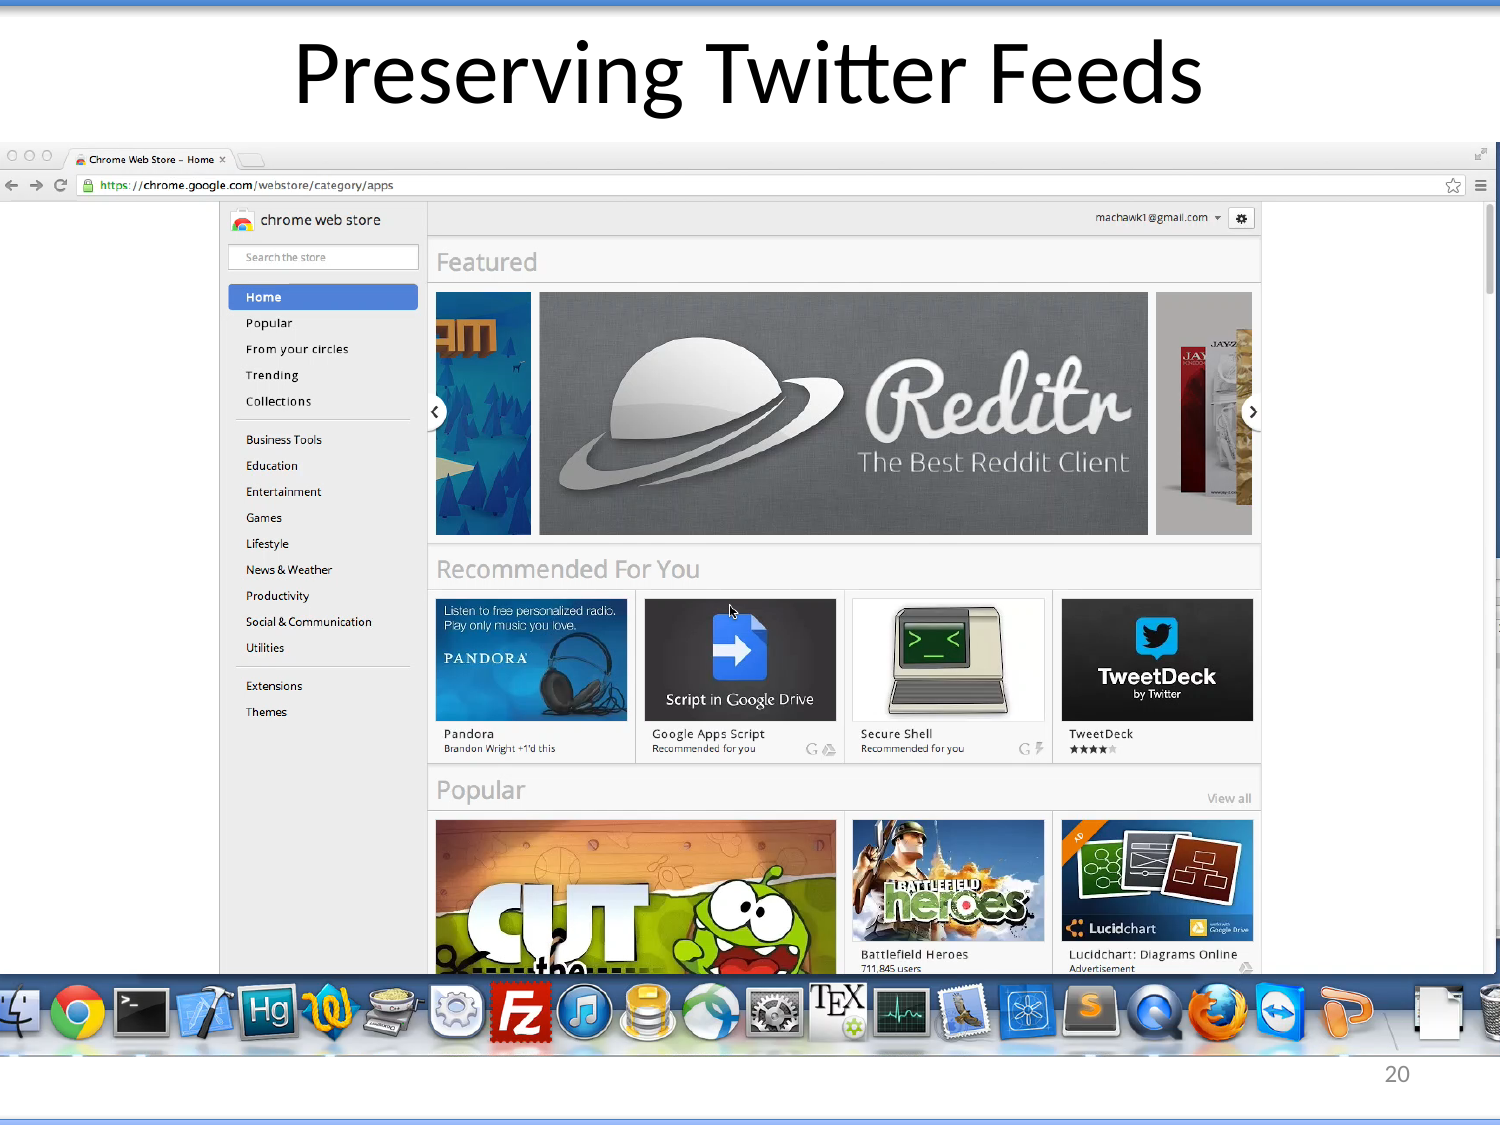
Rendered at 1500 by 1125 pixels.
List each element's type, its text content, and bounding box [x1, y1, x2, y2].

slide_number 20 [1074, 1065, 1425, 1103]
text_box [0, 0, 1500, 6]
title Preserving Twitter Feeds [75, 17, 1425, 140]
text_box [0, 1119, 1500, 1125]
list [0, 141, 1500, 1058]
